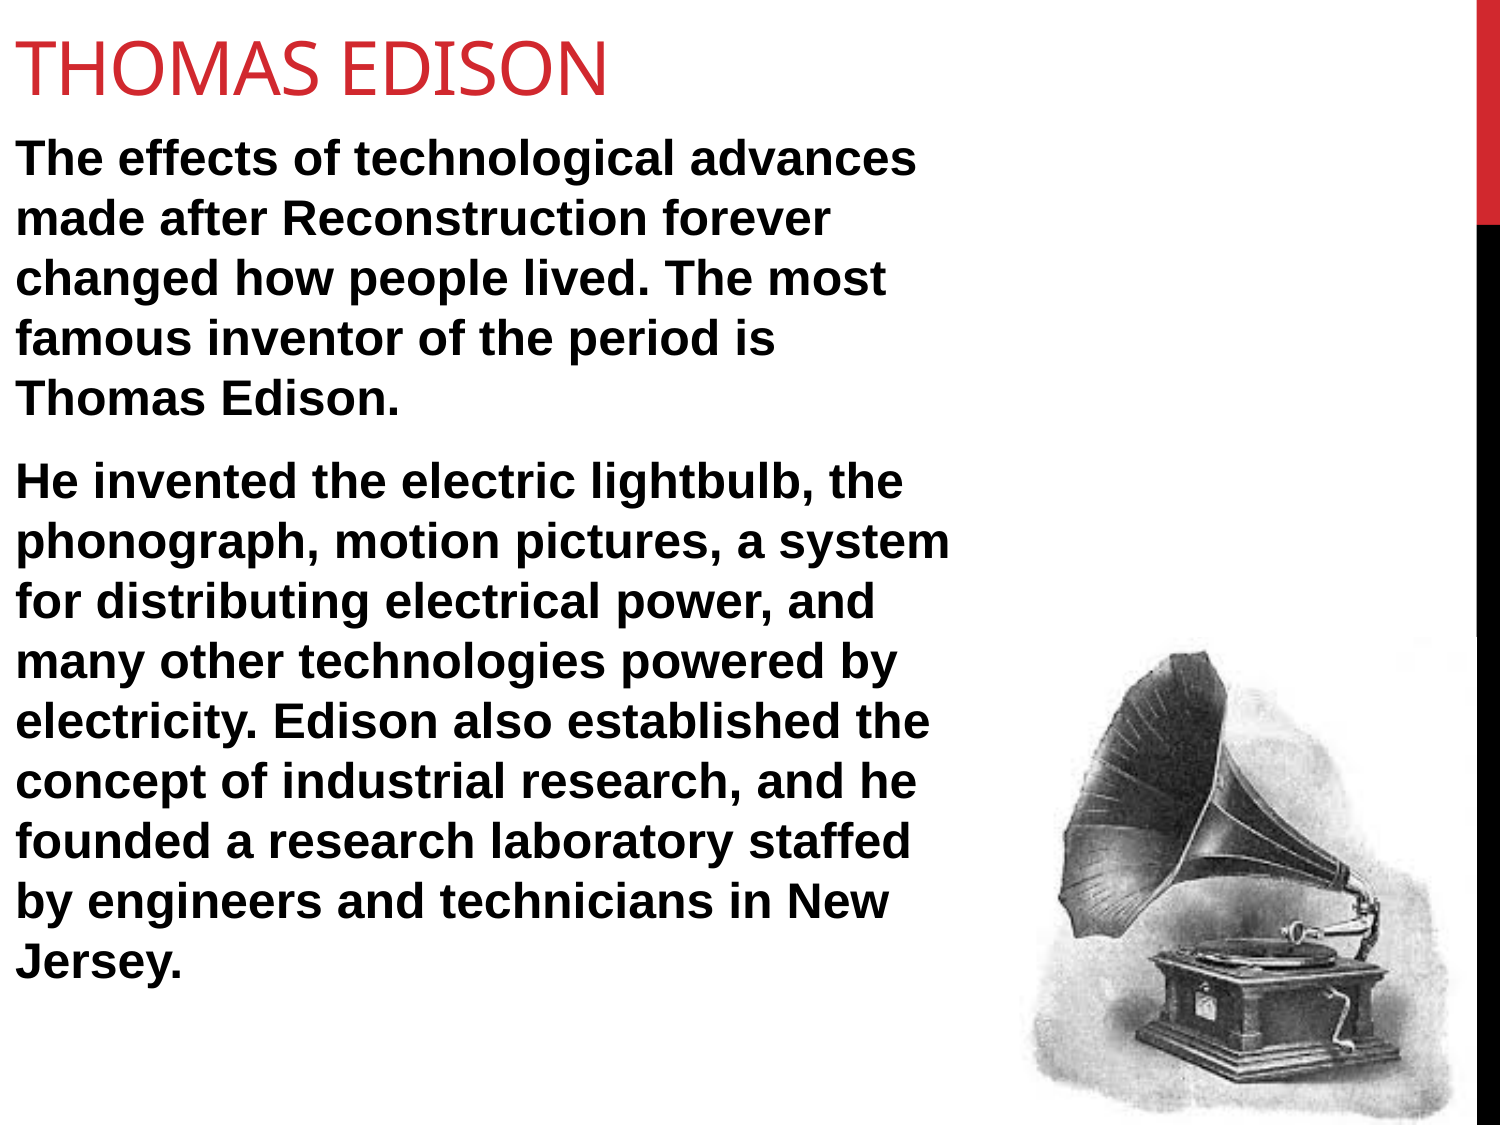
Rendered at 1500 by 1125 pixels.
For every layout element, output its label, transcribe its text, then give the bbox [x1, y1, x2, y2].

picture [1003, 636, 1477, 1125]
title Thomas Edison [0, 0, 1025, 119]
list The effects of technological advances made after Reconstruction forever changed how people lived. The most famous inventor of the period is Thomas Edison. He invented the electric lightbulb, the phonograph, motion pictures, a system for distributing electrical power, and many other technologies powered by electricity. Edison also established the concept of industrial research, and he founded a research laboratory staffed by engineers and technicians in New Jersey. [0, 118, 979, 1125]
